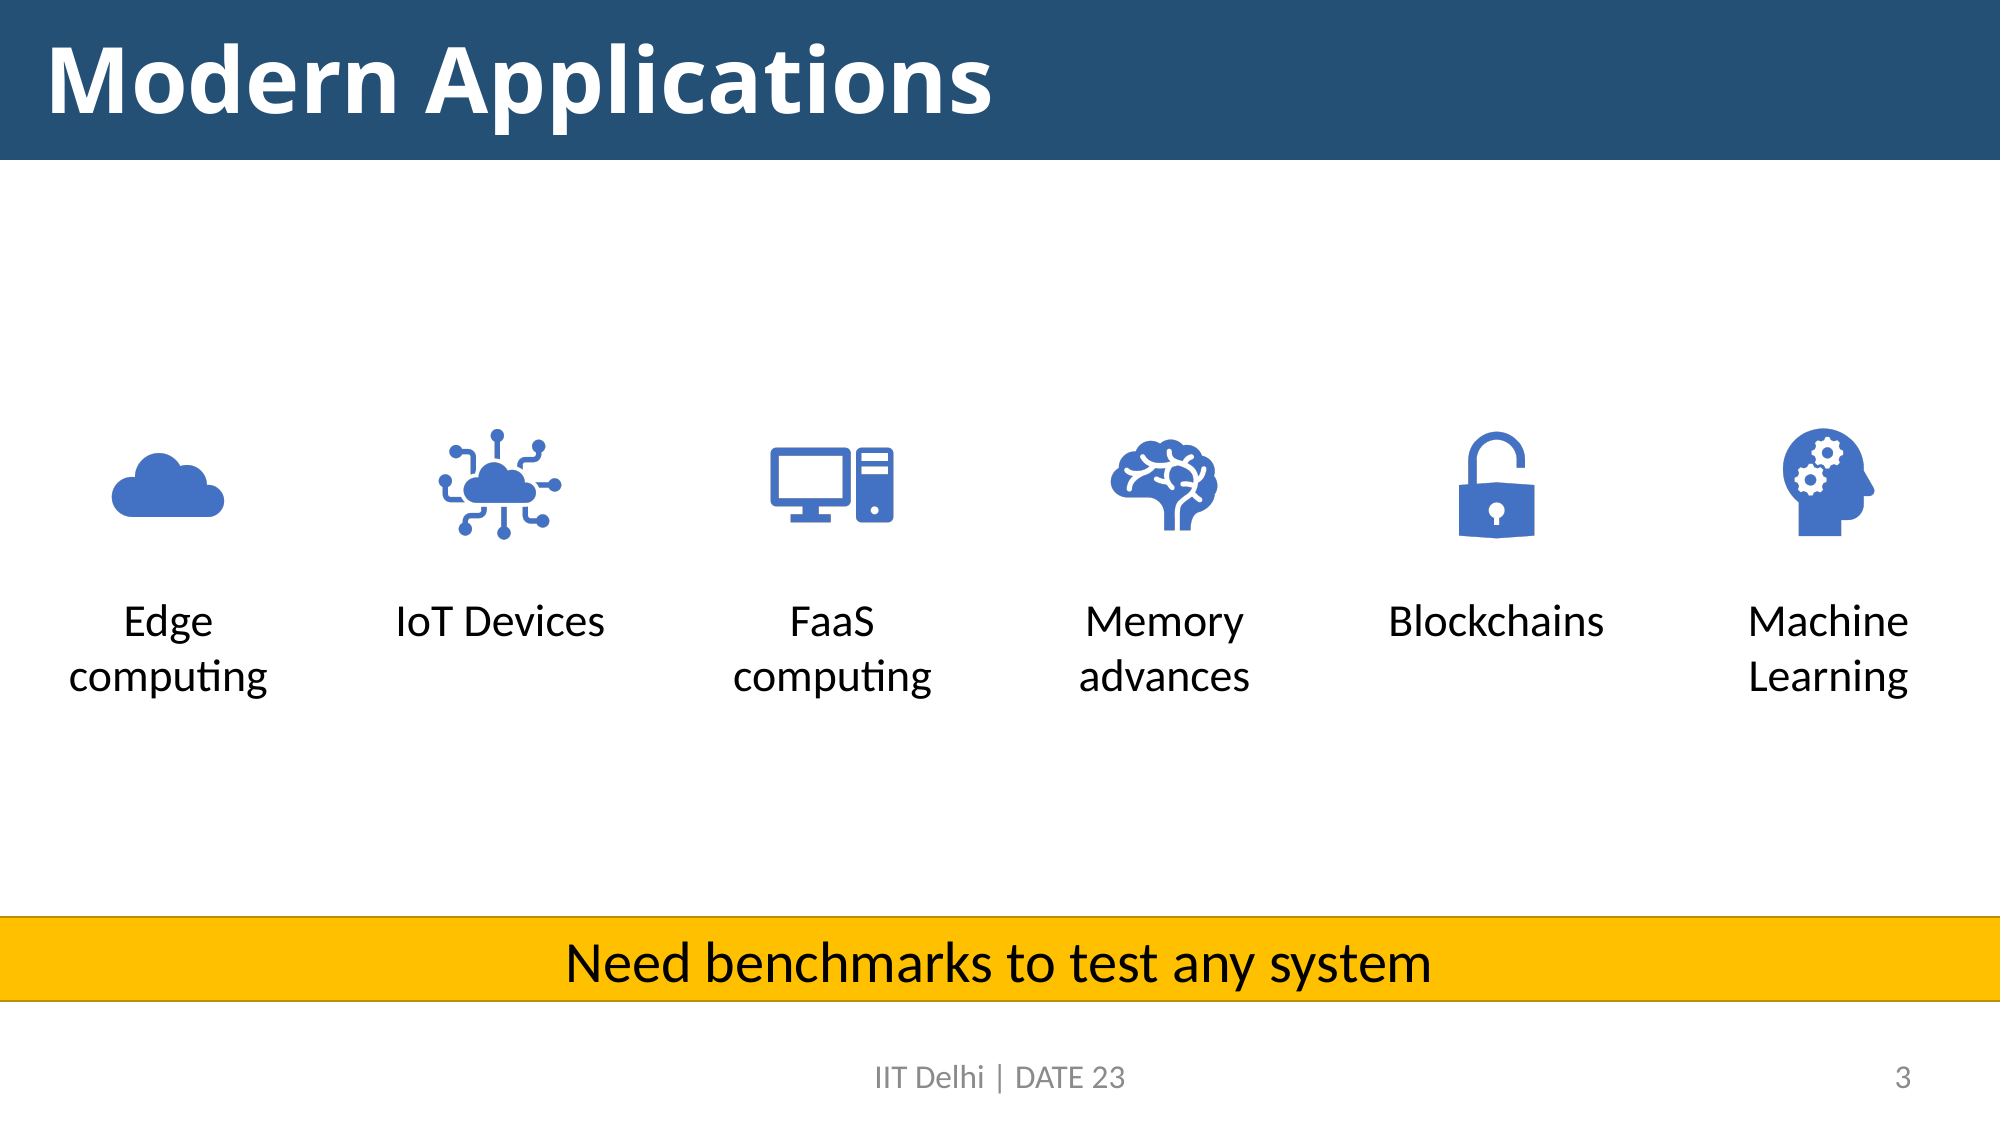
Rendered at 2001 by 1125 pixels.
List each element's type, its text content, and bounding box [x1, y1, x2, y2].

footer IIT Delhi | DATE 23 [662, 1042, 1338, 1103]
title Modern Applications [29, 20, 1971, 148]
text_box Need benchmarks to test any system [0, 916, 2000, 1002]
slide_number 3 [1412, 1042, 1927, 1103]
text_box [26, 268, 1971, 857]
